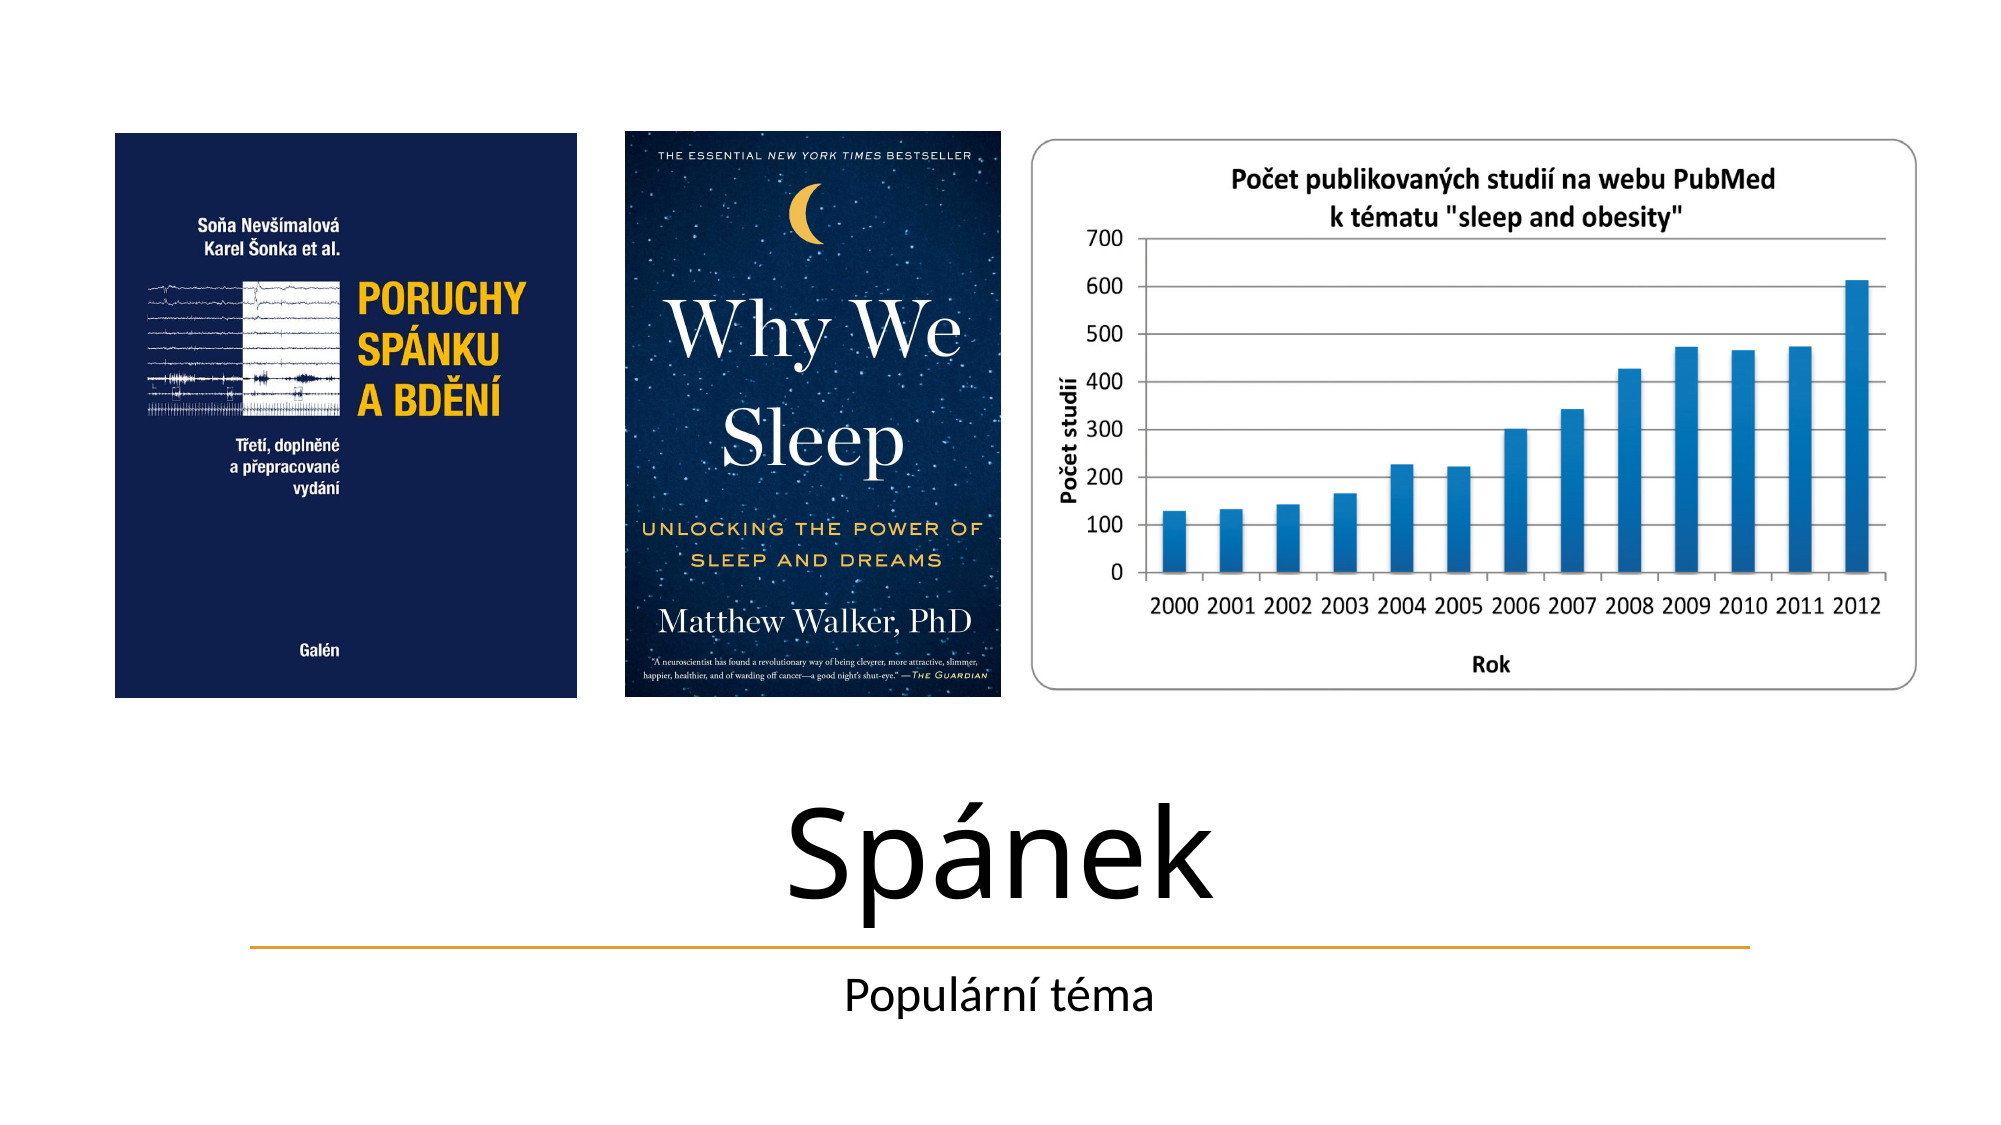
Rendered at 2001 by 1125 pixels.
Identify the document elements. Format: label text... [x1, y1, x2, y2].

picture [625, 131, 1001, 697]
picture [1028, 133, 1921, 699]
list Populární téma [105, 961, 1895, 1043]
title Spánek [105, 749, 1895, 933]
picture [115, 133, 577, 698]
